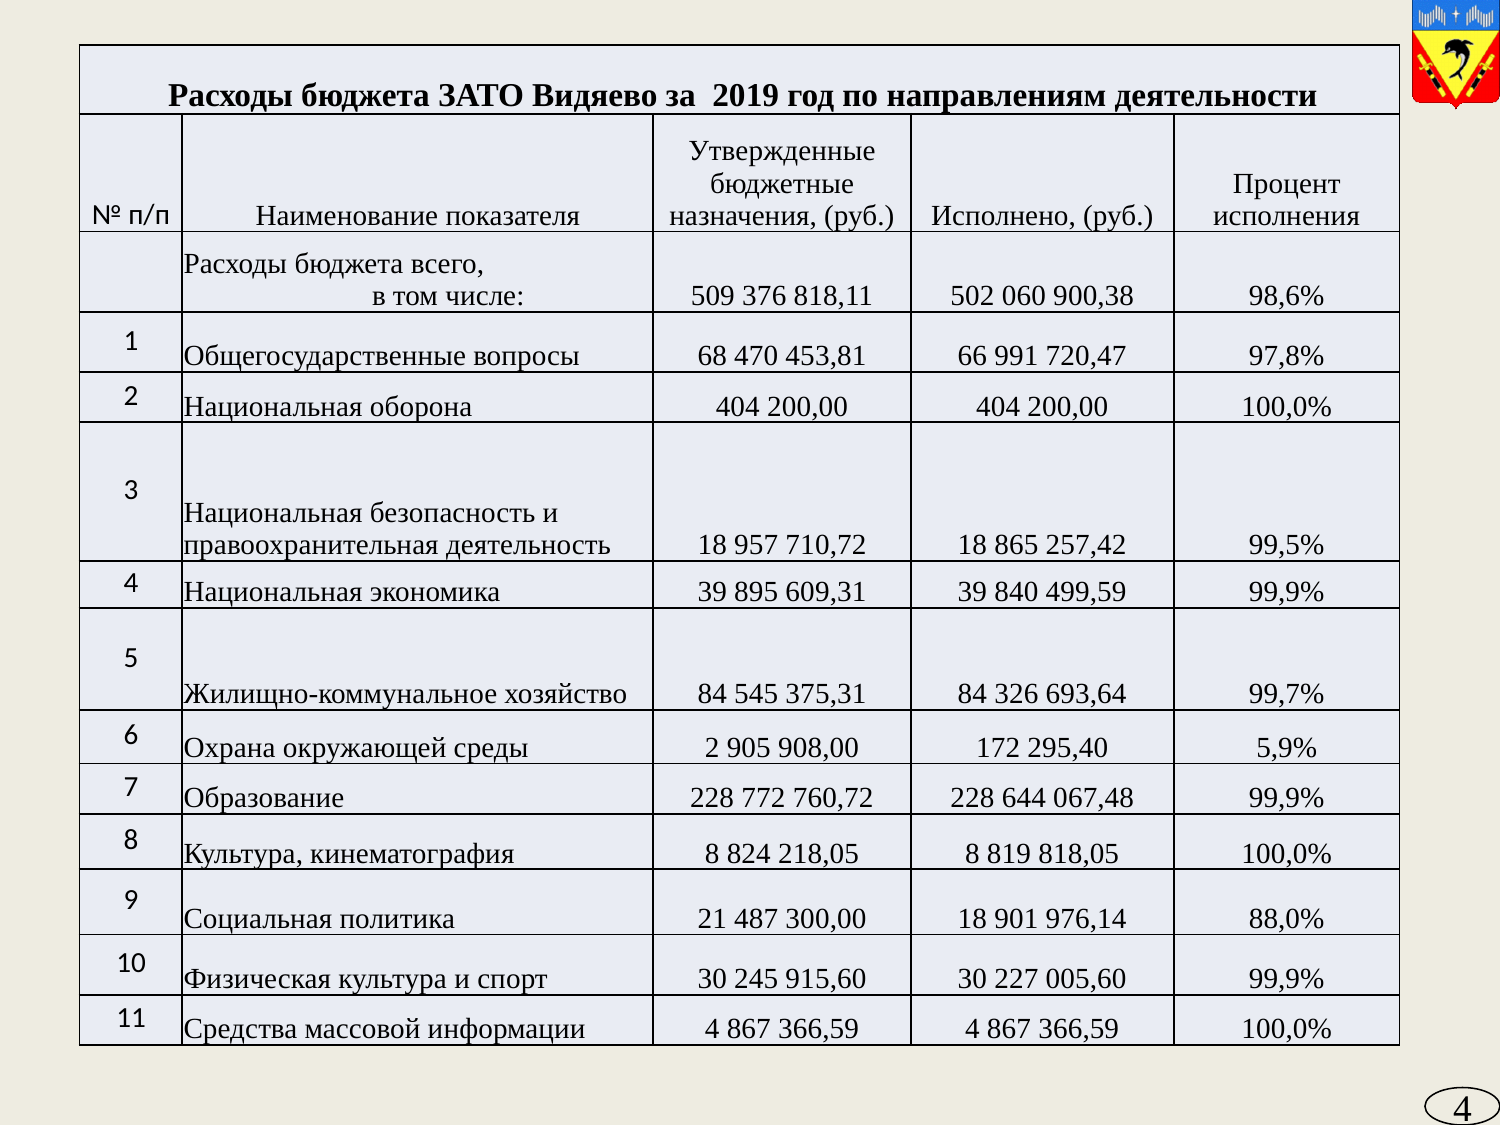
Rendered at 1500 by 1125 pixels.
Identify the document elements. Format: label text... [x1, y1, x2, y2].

table_cell 18 957 710,72 [654, 423, 910, 560]
table_cell 99,5% [1175, 423, 1399, 560]
table_cell Исполнено, (руб.) [912, 115, 1173, 231]
table_cell Культура, кинематография [183, 815, 652, 868]
table_cell 18 865 257,42 [912, 423, 1173, 560]
table_cell 88,0% [1175, 870, 1399, 934]
table_cell Утвержденные бюджетные назначения, (руб.) [654, 115, 910, 231]
table_cell 509 376 818,11 [654, 232, 910, 311]
table_cell 2 [80, 373, 181, 421]
table_cell 100,0% [1175, 373, 1399, 421]
table_cell Физическая культура и спорт [183, 935, 652, 994]
table_cell 84 545 375,31 [654, 609, 910, 709]
table_cell 97,8% [1175, 313, 1399, 371]
table_cell 1 [80, 313, 181, 371]
table_cell 39 895 609,31 [654, 562, 910, 607]
table_cell 99,7% [1175, 609, 1399, 709]
table_cell 30 245 915,60 [654, 935, 910, 994]
table_cell 5 [80, 609, 181, 709]
table_header Расходы бюджета ЗАТО Видяево за 2019 год по направлениям деятельности [80, 46, 1399, 113]
table_cell 6 [80, 711, 181, 763]
table_cell 404 200,00 [912, 373, 1173, 421]
table_cell 228 772 760,72 [654, 764, 910, 813]
table_cell 228 644 067,48 [912, 764, 1173, 813]
table_cell 99,9% [1175, 764, 1399, 813]
table_cell Охрана окружающей среды [183, 711, 652, 763]
picture [1412, 0, 1500, 110]
table_cell Национальная экономика [183, 562, 652, 607]
table_cell Расходы бюджета всего, в том числе: [183, 232, 652, 311]
table_cell Национальная оборона [183, 373, 652, 421]
table_cell 21 487 300,00 [654, 870, 910, 934]
table_cell 9 [80, 870, 181, 934]
table_cell 4 [80, 562, 181, 607]
table_cell [80, 232, 181, 311]
table_cell 8 819 818,05 [912, 815, 1173, 868]
table_cell 5,9% [1175, 711, 1399, 763]
table_cell Средства массовой информации [183, 996, 652, 1044]
table_cell 99,9% [1175, 935, 1399, 994]
table_cell 404 200,00 [654, 373, 910, 421]
table_cell Процент исполнения [1175, 115, 1399, 231]
table_cell 18 901 976,14 [912, 870, 1173, 934]
table_cell 7 [80, 764, 181, 813]
table_cell 8 824 218,05 [654, 815, 910, 868]
table_cell 4 867 366,59 [654, 996, 910, 1044]
table_cell 8 [80, 815, 181, 868]
table_cell Образование [183, 764, 652, 813]
table_cell 30 227 005,60 [912, 935, 1173, 994]
table_cell 4 867 366,59 [912, 996, 1173, 1044]
table_cell 39 840 499,59 [912, 562, 1173, 607]
table_cell 172 295,40 [912, 711, 1173, 763]
table_cell Жилищно-коммунальное хозяйство [183, 609, 652, 709]
table_cell 99,9% [1175, 562, 1399, 607]
table_cell 66 991 720,47 [912, 313, 1173, 371]
table_cell 2 905 908,00 [654, 711, 910, 763]
table_cell 100,0% [1175, 815, 1399, 868]
text_box 4 [1424, 1087, 1500, 1125]
table_cell 3 [80, 423, 181, 560]
table_cell 11 [80, 996, 181, 1044]
table_cell Наименование показателя [183, 115, 652, 231]
table_cell 68 470 453,81 [654, 313, 910, 371]
table_cell Национальная безопасность и правоохранительная деятельность [183, 423, 652, 560]
table_cell Общегосударственные вопросы [183, 313, 652, 371]
table_cell № п/п [80, 115, 181, 231]
table_cell 84 326 693,64 [912, 609, 1173, 709]
table_cell 502 060 900,38 [912, 232, 1173, 311]
table_cell 98,6% [1175, 232, 1399, 311]
table_cell Социальная политика [183, 870, 652, 934]
table_cell 10 [80, 935, 181, 994]
table_cell 100,0% [1175, 996, 1399, 1044]
